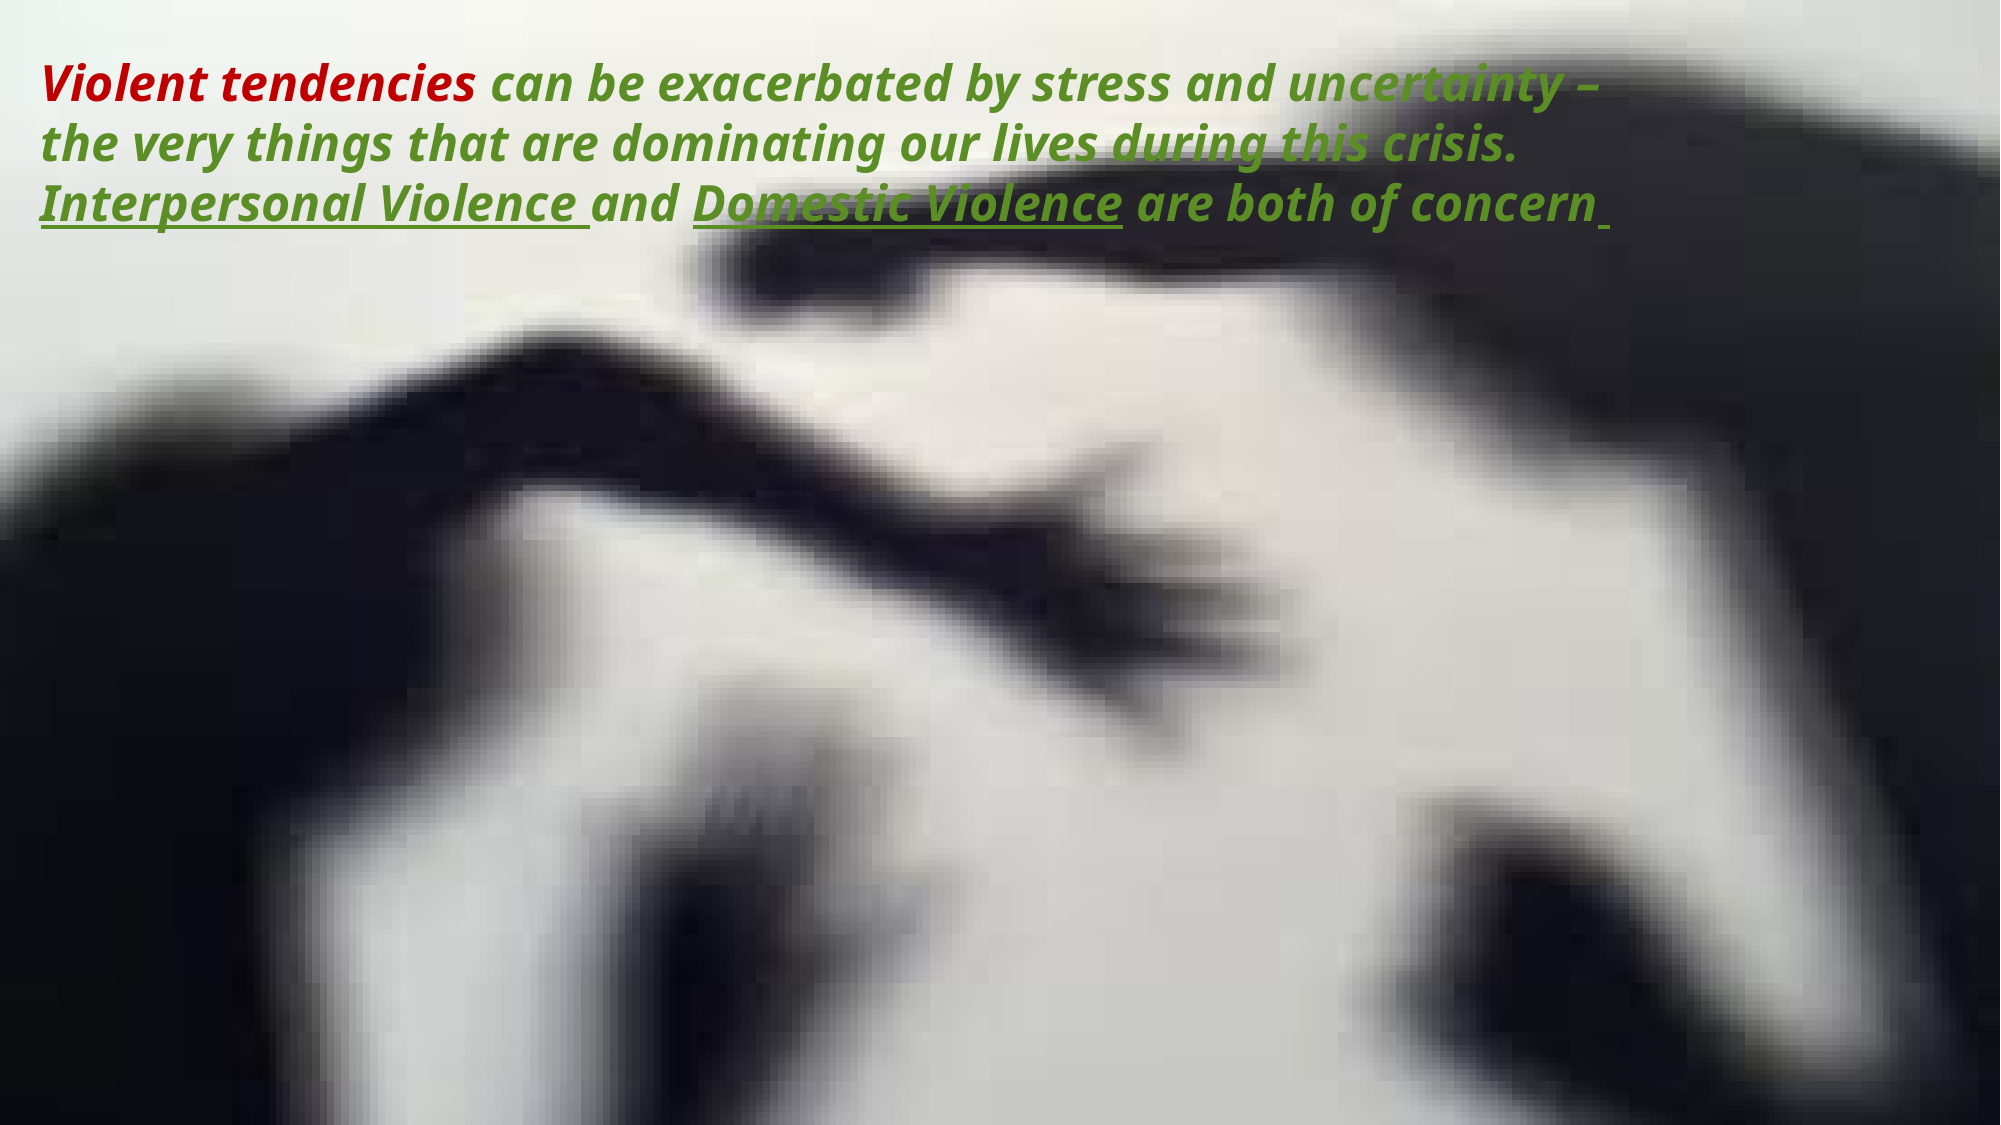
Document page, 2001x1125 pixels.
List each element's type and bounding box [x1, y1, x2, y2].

list [0, 0, 2000, 1125]
